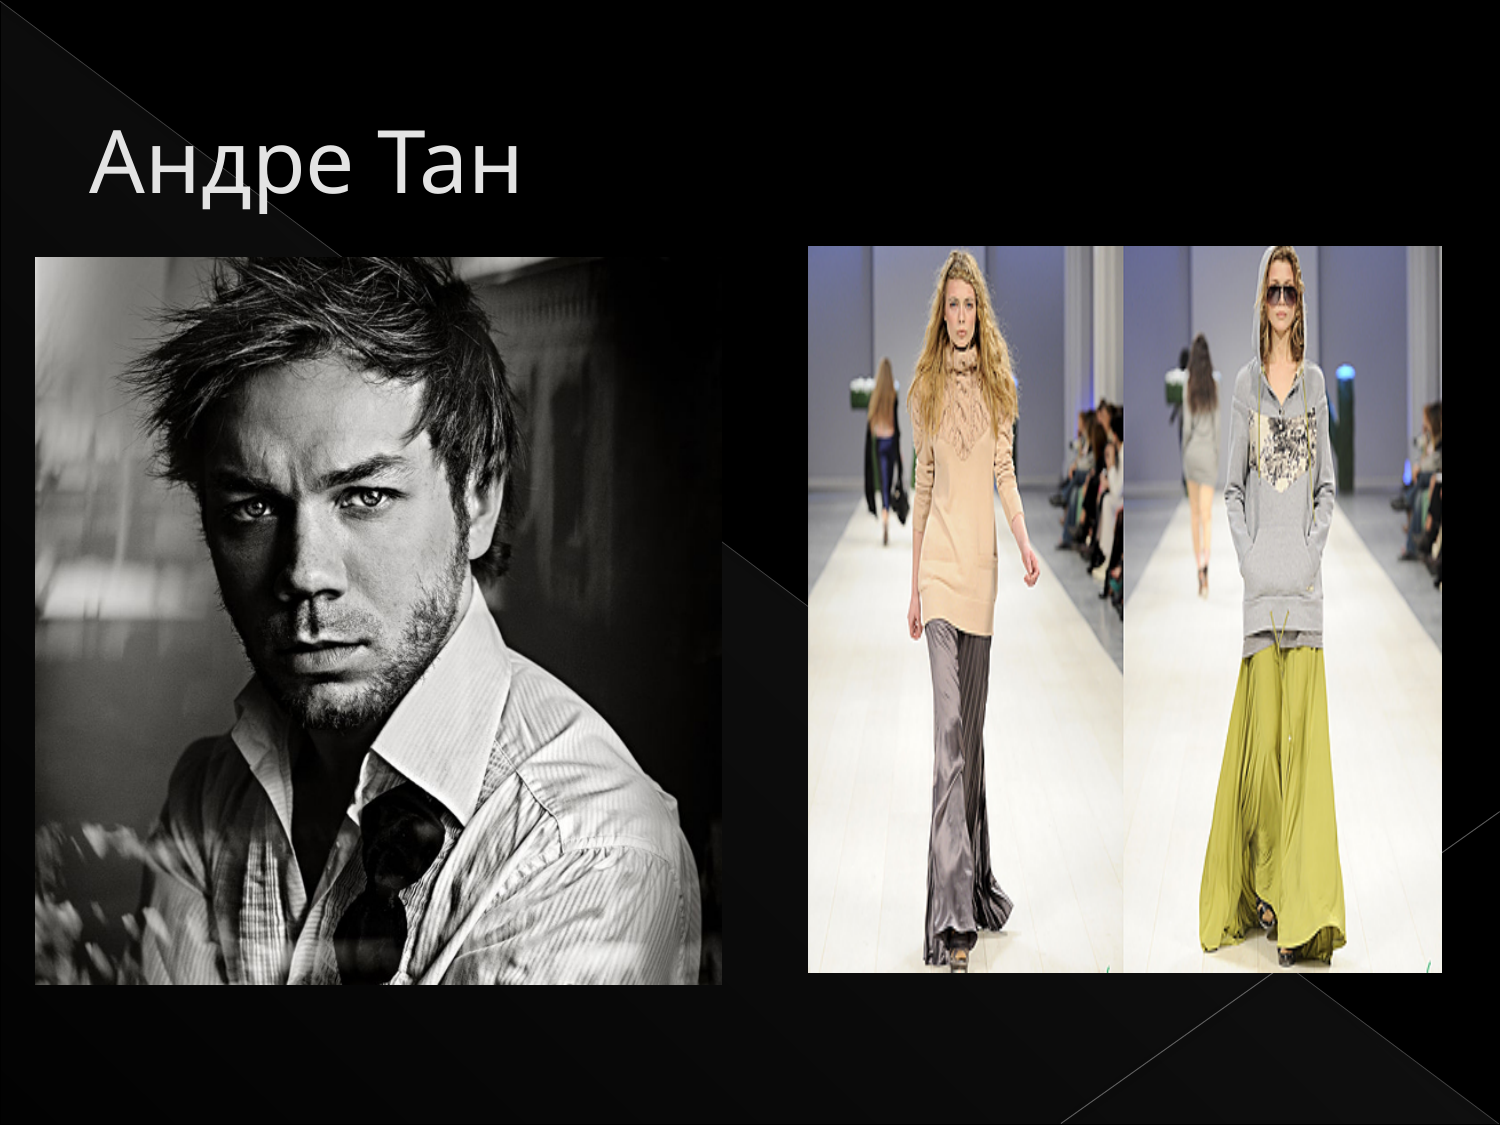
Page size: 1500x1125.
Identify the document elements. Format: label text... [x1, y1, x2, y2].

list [808, 245, 1442, 973]
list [34, 257, 722, 985]
title Андре Тан [75, 43, 1425, 274]
